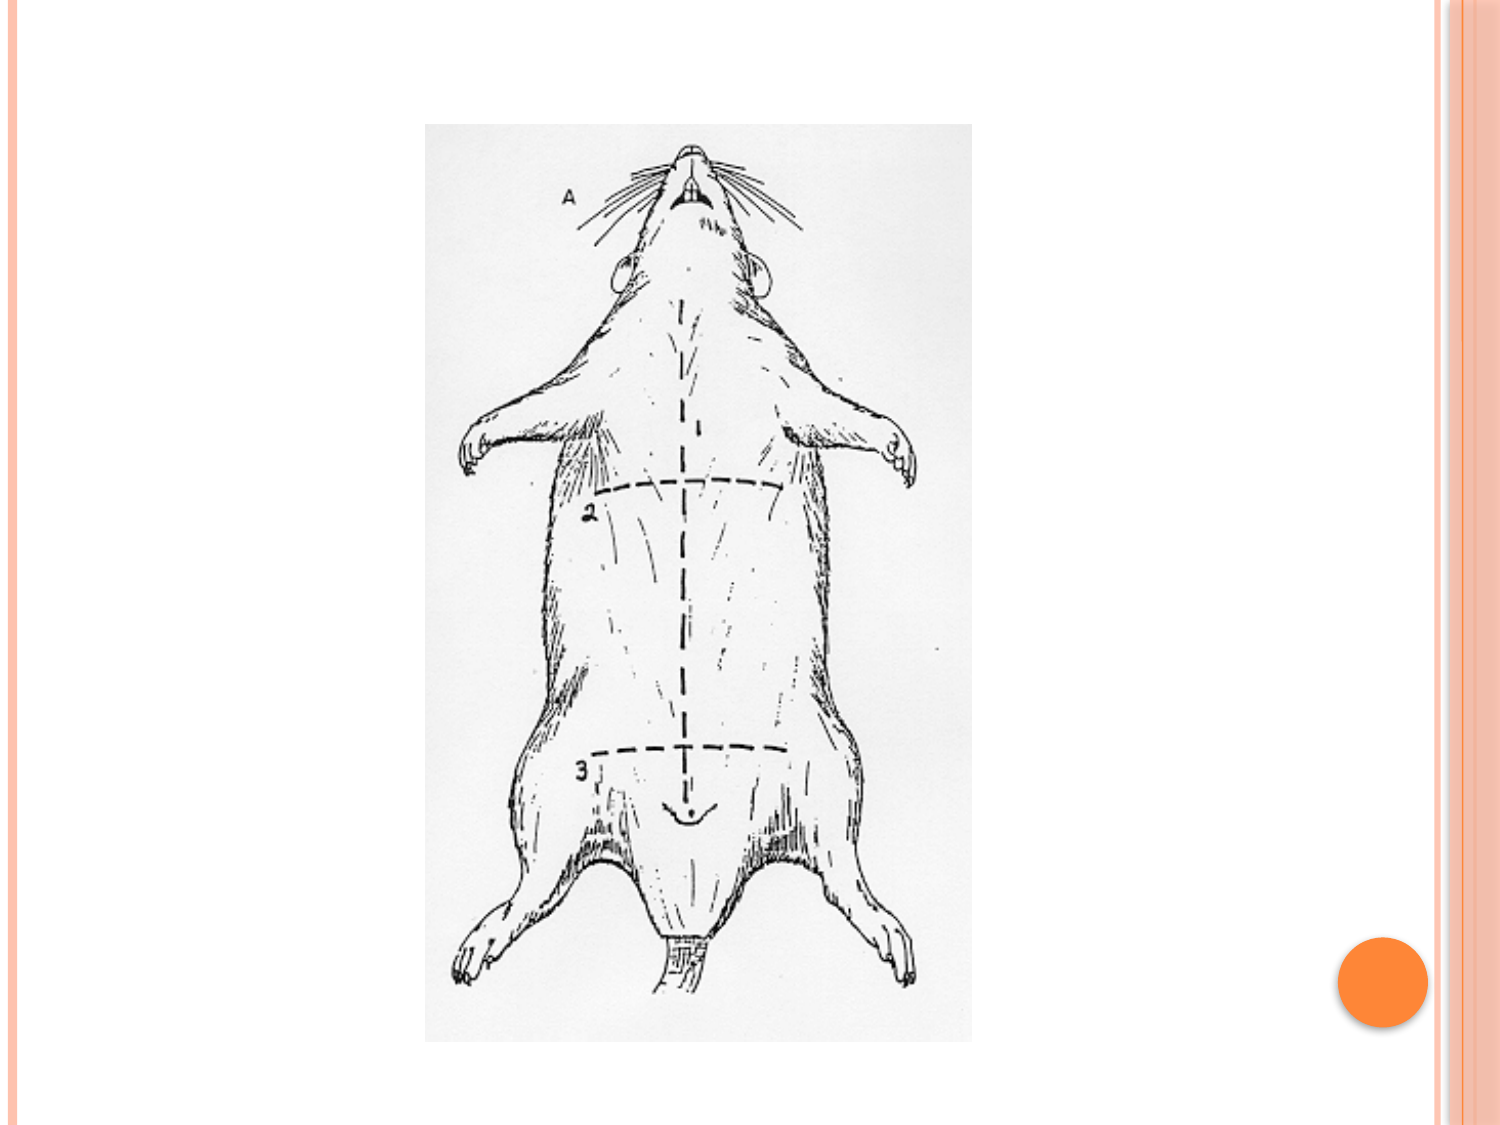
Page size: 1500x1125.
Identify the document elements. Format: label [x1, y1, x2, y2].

list [424, 124, 972, 1042]
